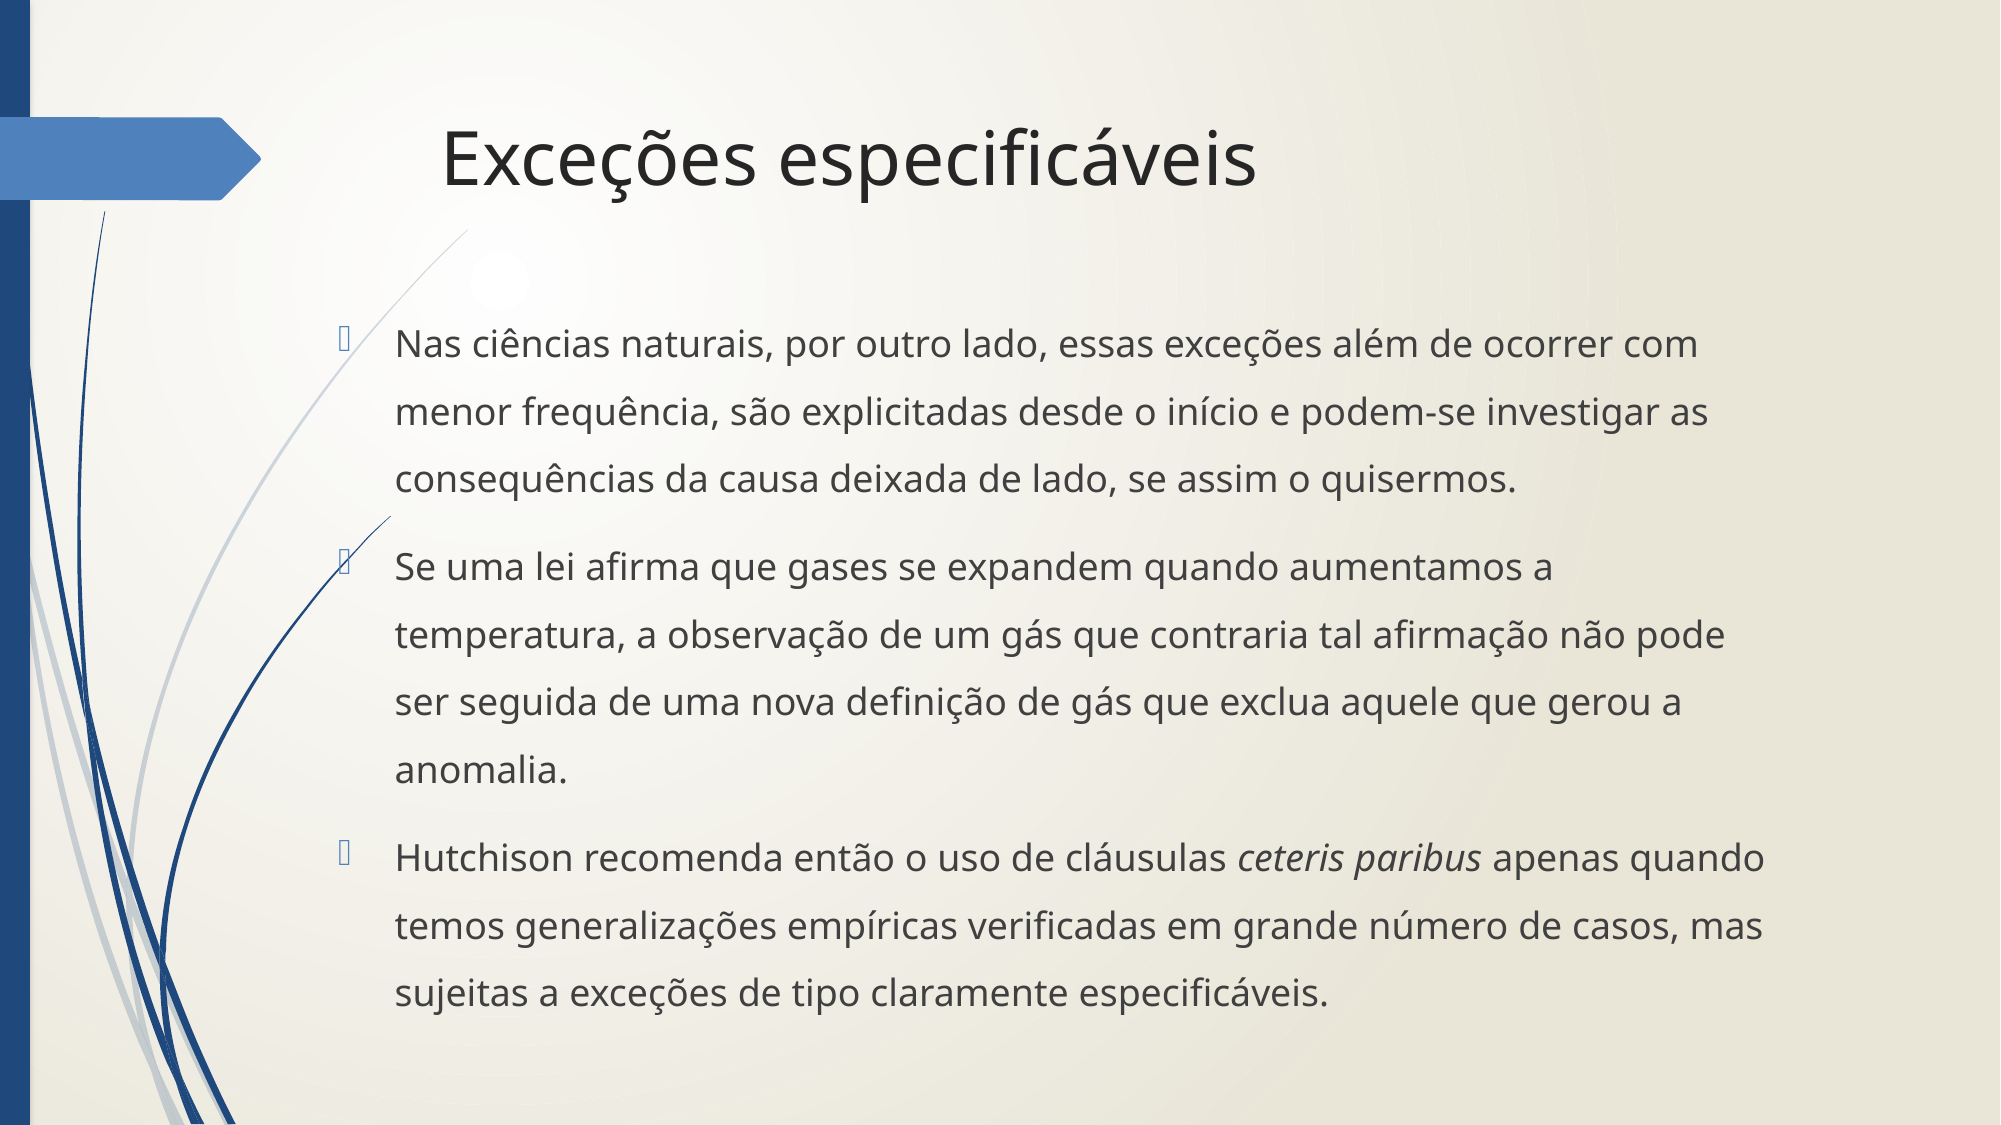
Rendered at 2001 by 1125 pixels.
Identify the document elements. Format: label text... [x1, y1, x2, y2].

list Nas ciências naturais, por outro lado, essas exceções além de ocorrer com menor frequência, são explicitadas desde o início e podem-se investigar as consequências da causa deixada de lado, se assim o quisermos. Se uma lei afirma que gases se expandem quando aumentamos a temperatura, a observação de um gás que contraria tal afirmação não pode ser seguida de uma nova definição de gás que exclua aquele que gerou a anomalia. Hutchison recomenda então o uso de cláusulas ceteris paribus apenas quando temos generalizações empíricas verificadas em grande número de casos, mas sujeitas a exceções de tipo claramente especificáveis. [323, 290, 1786, 1023]
title Exceções especificáveis [425, 102, 1888, 313]
